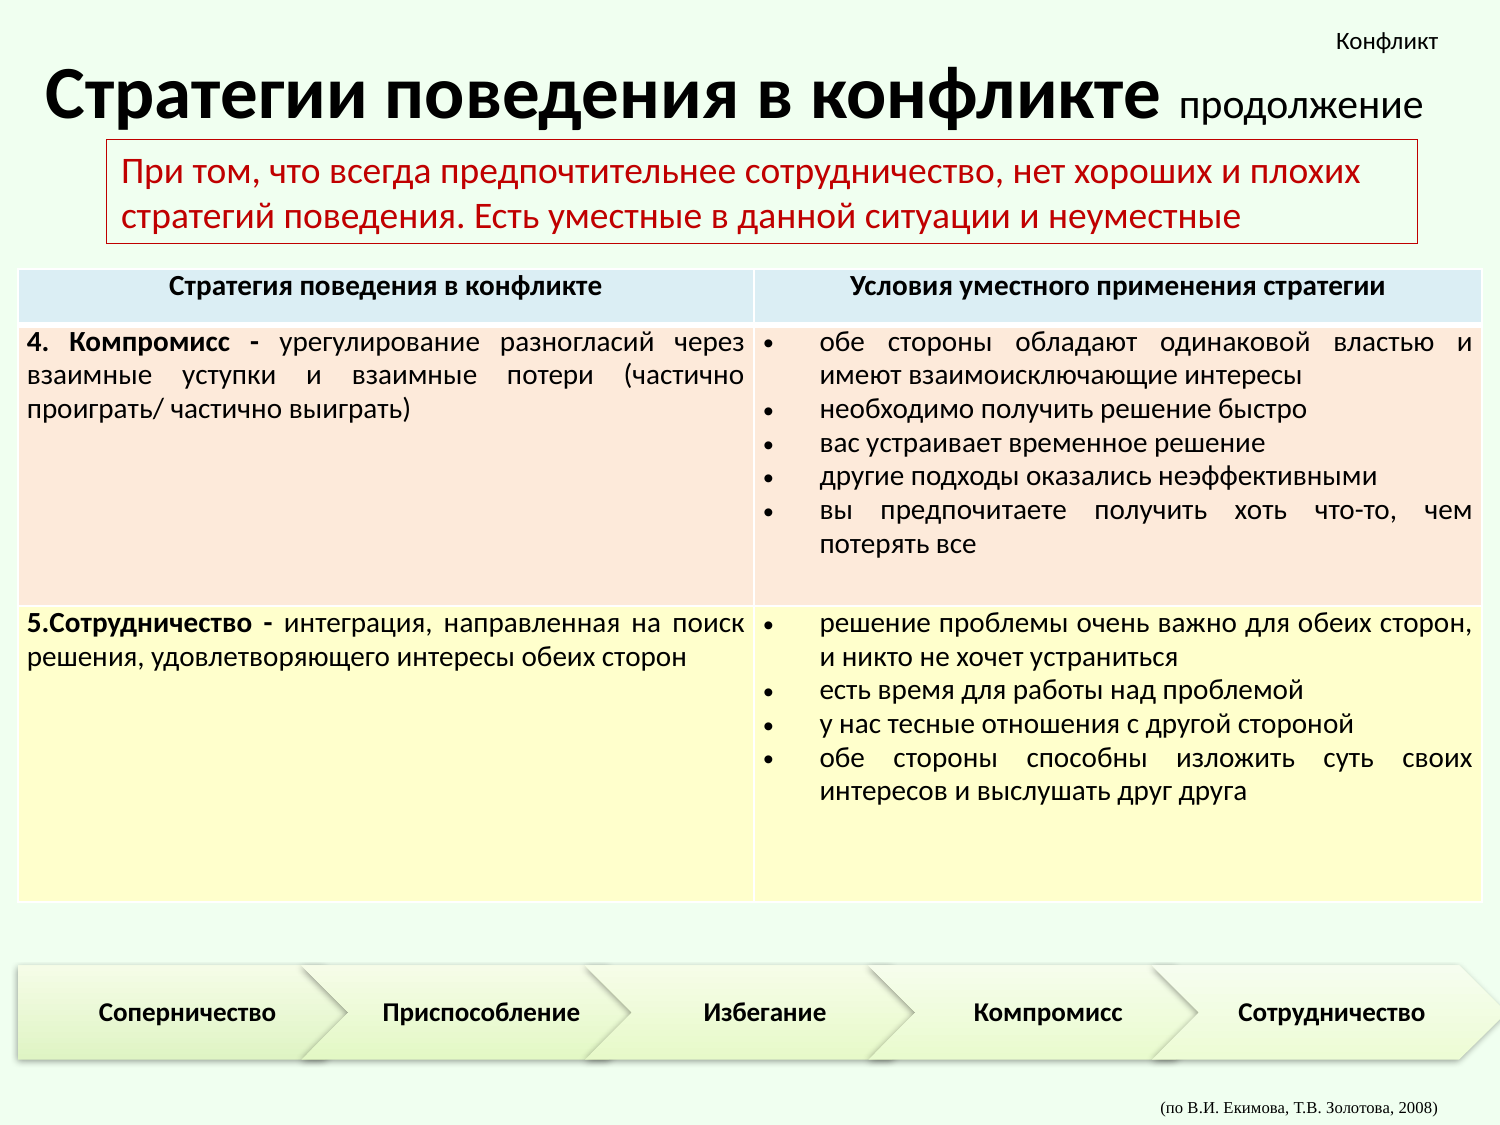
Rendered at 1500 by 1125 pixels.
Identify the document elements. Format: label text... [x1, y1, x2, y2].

table_cell решение проблемы очень важно для обеих сторон, и никто не хочет устраниться есть время для работы над проблемой у нас тесные отношения с другой стороной обе стороны способны изложить суть своих интересов и выслушать друг друга [755, 607, 1481, 901]
table_cell 5.Сотрудничество - интеграция, направленная на поиск решения, удовлетворяющего интересы обеих сторон [19, 607, 753, 901]
text_box Стратегии поведения в конфликте продолжение [14, 17, 1455, 159]
table_cell 4. Компромисс - урегулирование разногласий через взаимные уступки и взаимные потери (частично проиграть/ частично выиграть) [19, 328, 753, 605]
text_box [17, 964, 1500, 1060]
text_box При том, что всегда предпочтительнее сотрудничество, нет хороших и плохих стратегий поведения. Есть уместные в данной ситуации и неуместные [106, 139, 1418, 244]
table_header Условия уместного применения стратегии [755, 270, 1481, 322]
table_cell обе стороны обладают одинаковой властью и имеют взаимоисключающие интересы необходимо получить решение быстро вас устраивает временное решение другие подходы оказались неэффективными вы предпочитаете получить хоть что-то, чем потерять все [755, 328, 1481, 605]
table_header Стратегия поведения в конфликте [19, 270, 753, 322]
text_box (по В.И. Екимова, Т.В. Золотова, 2008) [1145, 1089, 1454, 1125]
